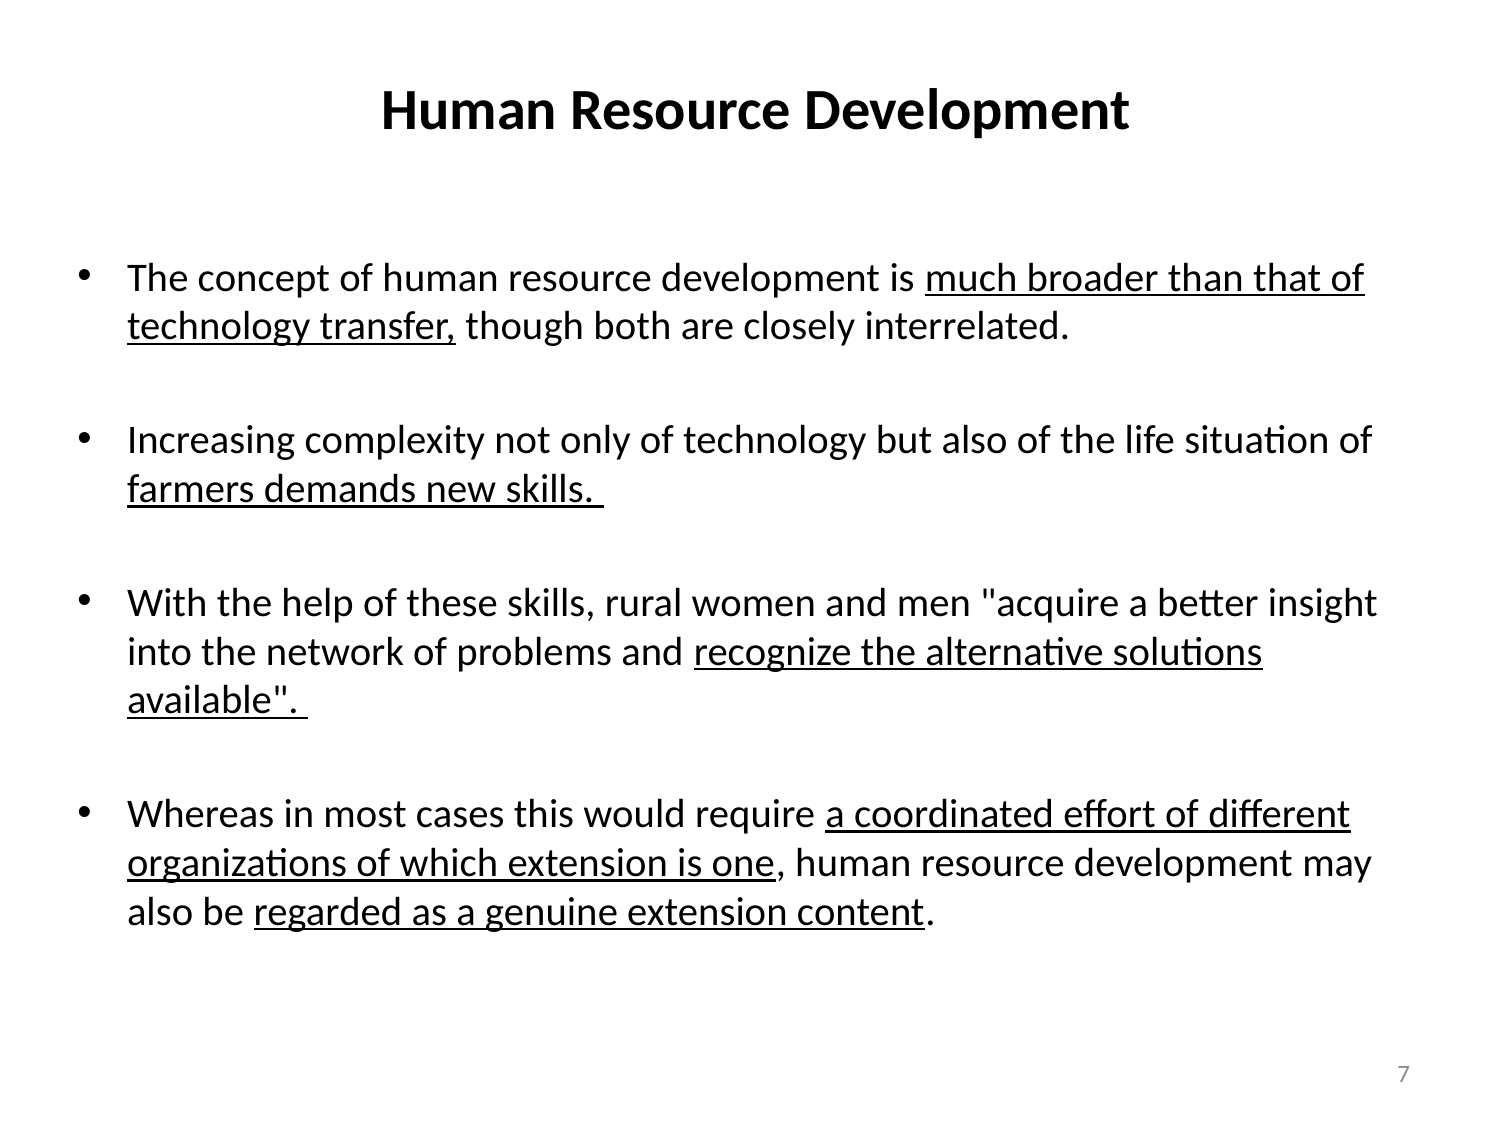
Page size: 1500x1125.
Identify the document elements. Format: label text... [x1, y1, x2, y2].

title Human Resource Development [87, 24, 1425, 174]
list The concept of human resource development is much broader than that of technology transfer, though both are closely interrelated. Increasing complexity not only of technology but also of the life situation of farmers demands new skills. With the help of these skills, rural women and men "acquire a better insight into the network of problems and recognize the alternative solutions available". Whereas in most cases this would require a coordinated effort of different organizations of which extension is one, human resource development may also be regarded as a genuine extension content. [62, 174, 1425, 950]
slide_number 7 [1074, 1042, 1425, 1103]
